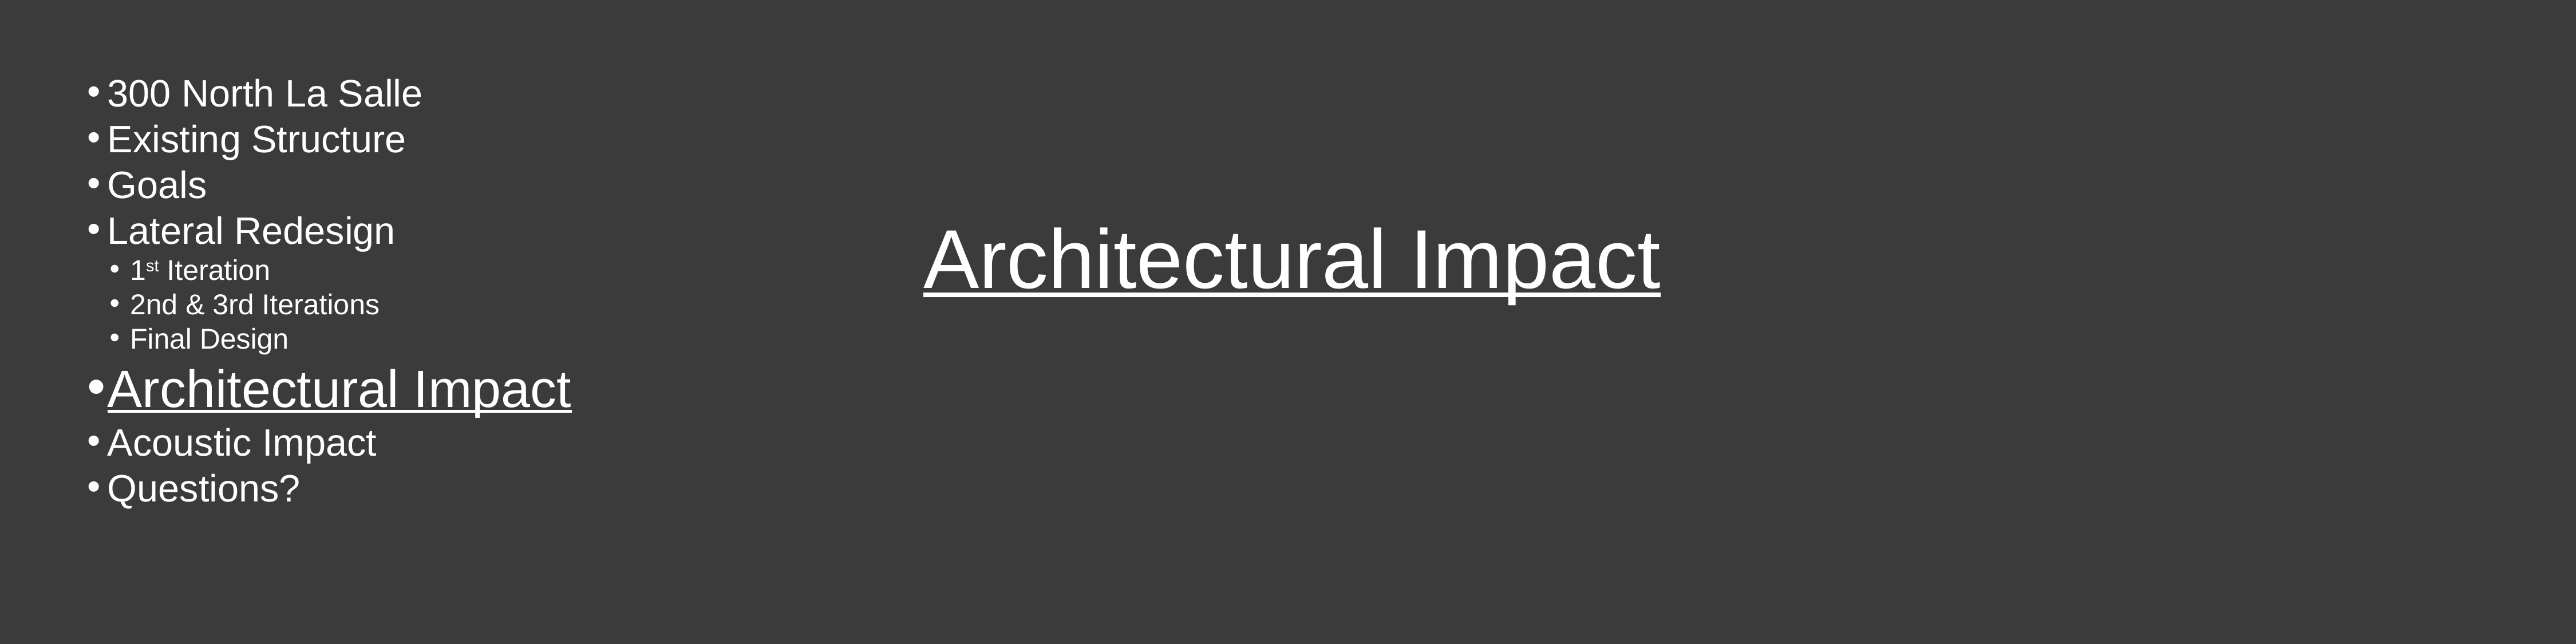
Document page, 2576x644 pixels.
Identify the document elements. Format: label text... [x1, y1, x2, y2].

text_box 300 North La Salle Existing Structure Goals Lateral Redesign 1st Iteration 2nd & 3rd Iterations Final Design Architectural Impact Acoustic Impact Questions? [78, 64, 773, 513]
text_box Architectural Impact [852, 200, 1732, 309]
